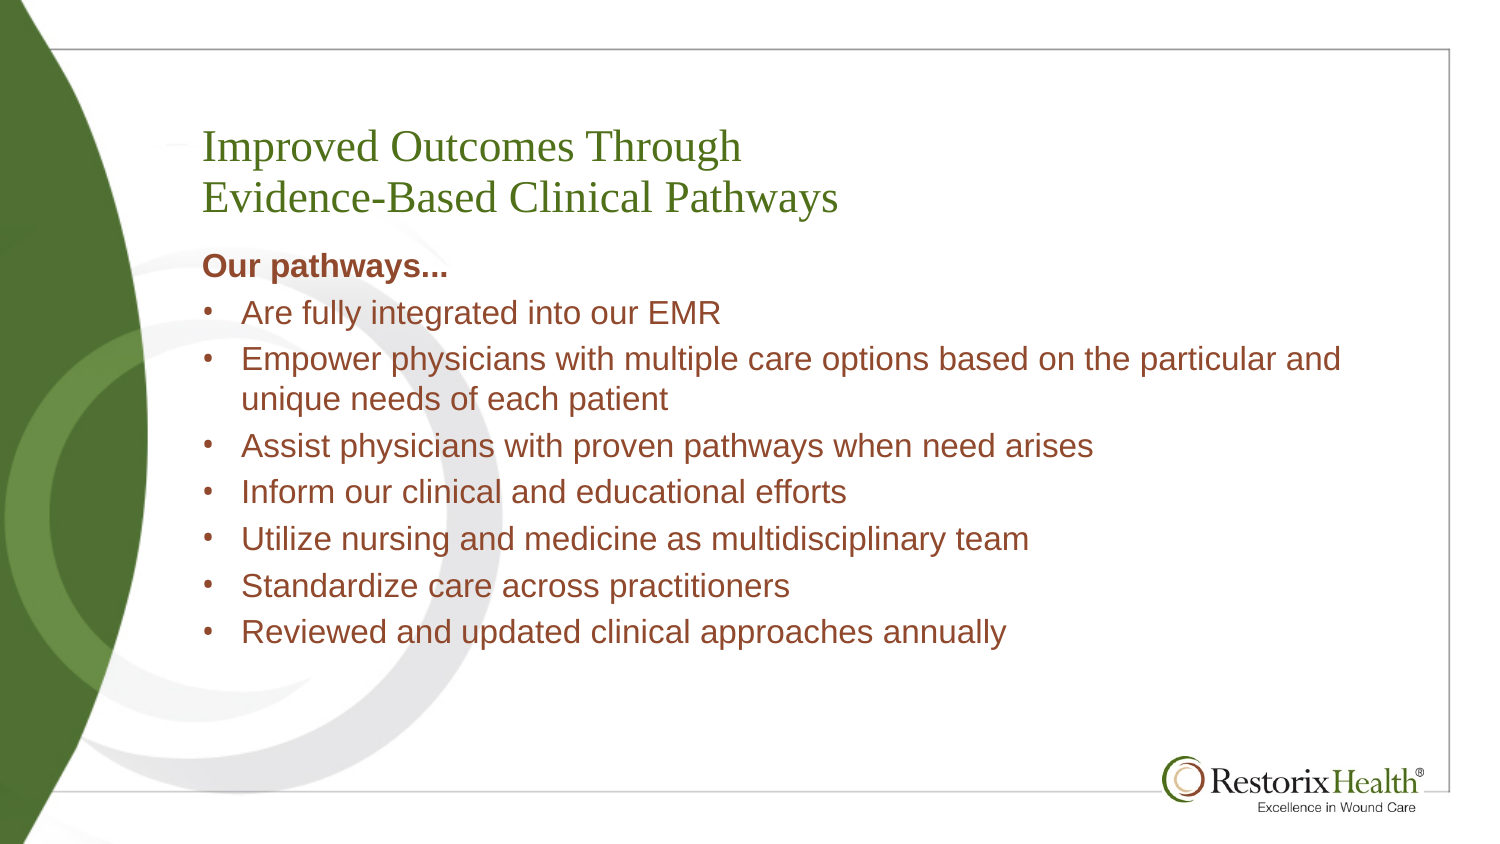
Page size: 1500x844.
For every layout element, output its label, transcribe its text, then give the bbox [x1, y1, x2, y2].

list Our pathways... Are fully integrated into our EMR Empower physicians with multiple care options based on the particular and unique needs of each patient Assist physicians with proven pathways when need arises Inform our clinical and educational efforts Utilize nursing and medicine as multidisciplinary team Standardize care across practitioners Reviewed and updated clinical approaches annually [188, 237, 1395, 669]
picture [0, 0, 1500, 844]
title Improved Outcomes Through Evidence-Based Clinical Pathways [188, 114, 1395, 229]
